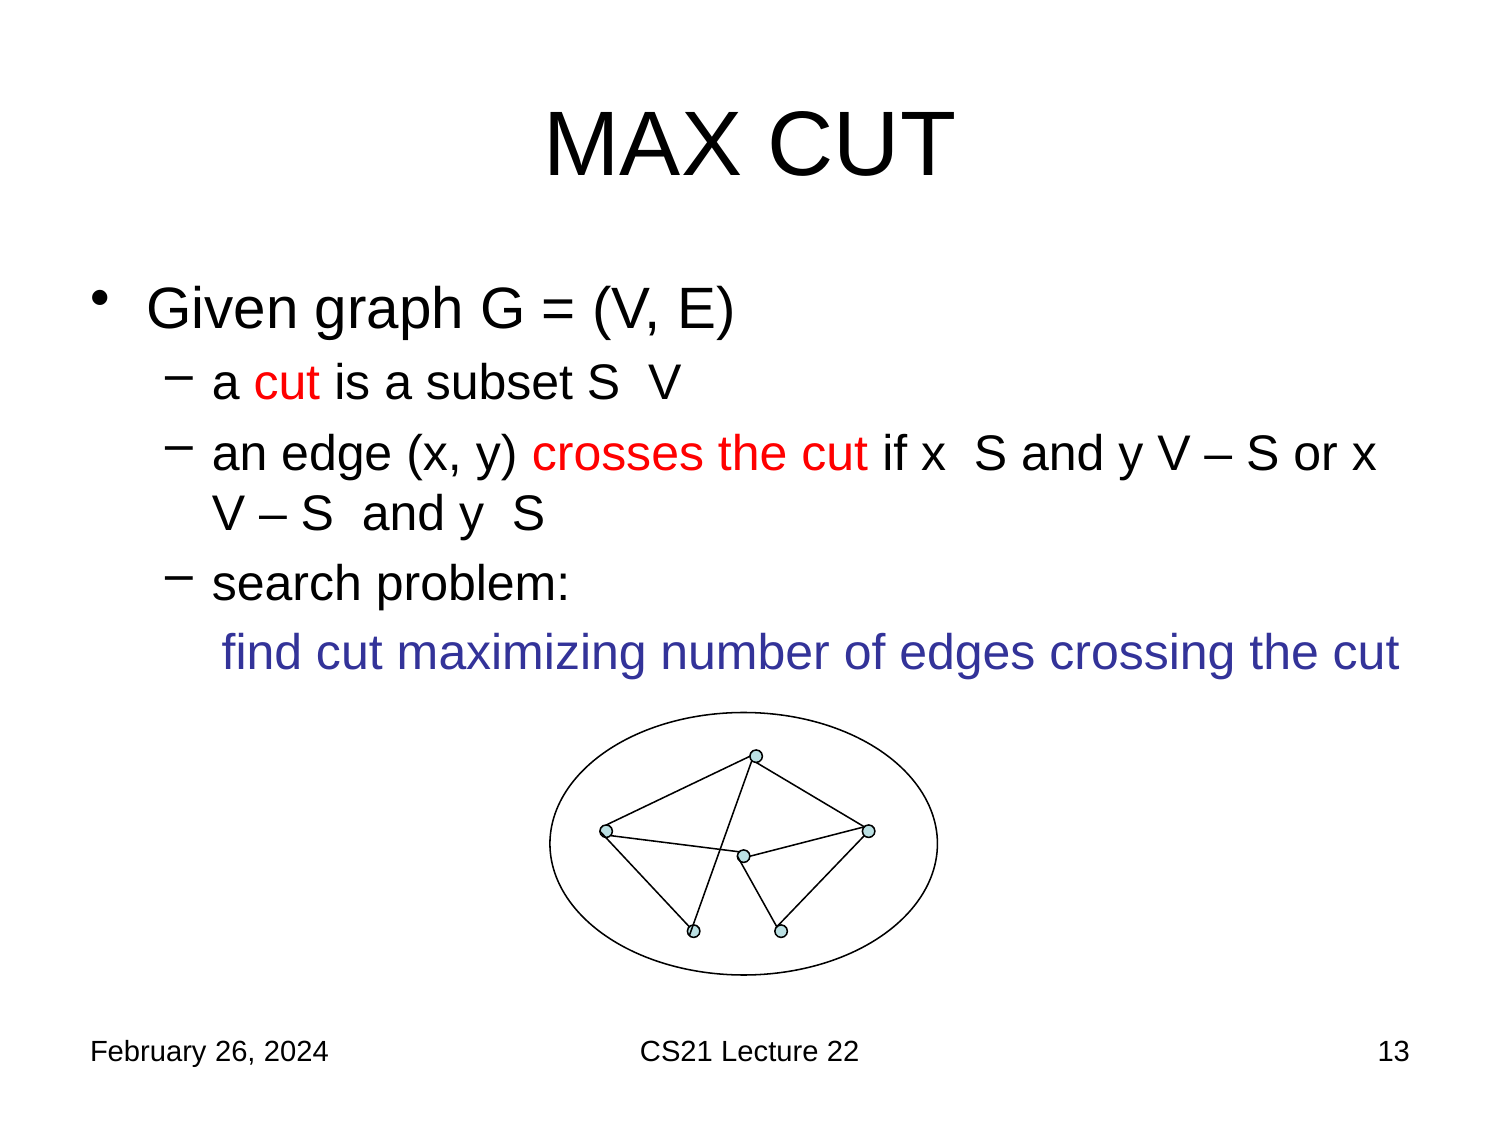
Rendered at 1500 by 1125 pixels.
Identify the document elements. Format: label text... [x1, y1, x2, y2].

footer CS21 Lecture 22 [512, 1024, 988, 1103]
text_box [549, 712, 938, 976]
title MAX CUT [75, 45, 1425, 233]
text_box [689, 760, 752, 836]
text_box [737, 855, 777, 928]
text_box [689, 860, 740, 936]
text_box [755, 762, 865, 826]
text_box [749, 826, 865, 857]
text_box [750, 749, 763, 760]
text_box [868, 824, 875, 838]
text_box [781, 863, 865, 927]
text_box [599, 830, 683, 927]
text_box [605, 755, 751, 826]
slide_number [74, 1024, 426, 1103]
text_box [610, 835, 740, 852]
slide_number 13 [1074, 1024, 1426, 1103]
